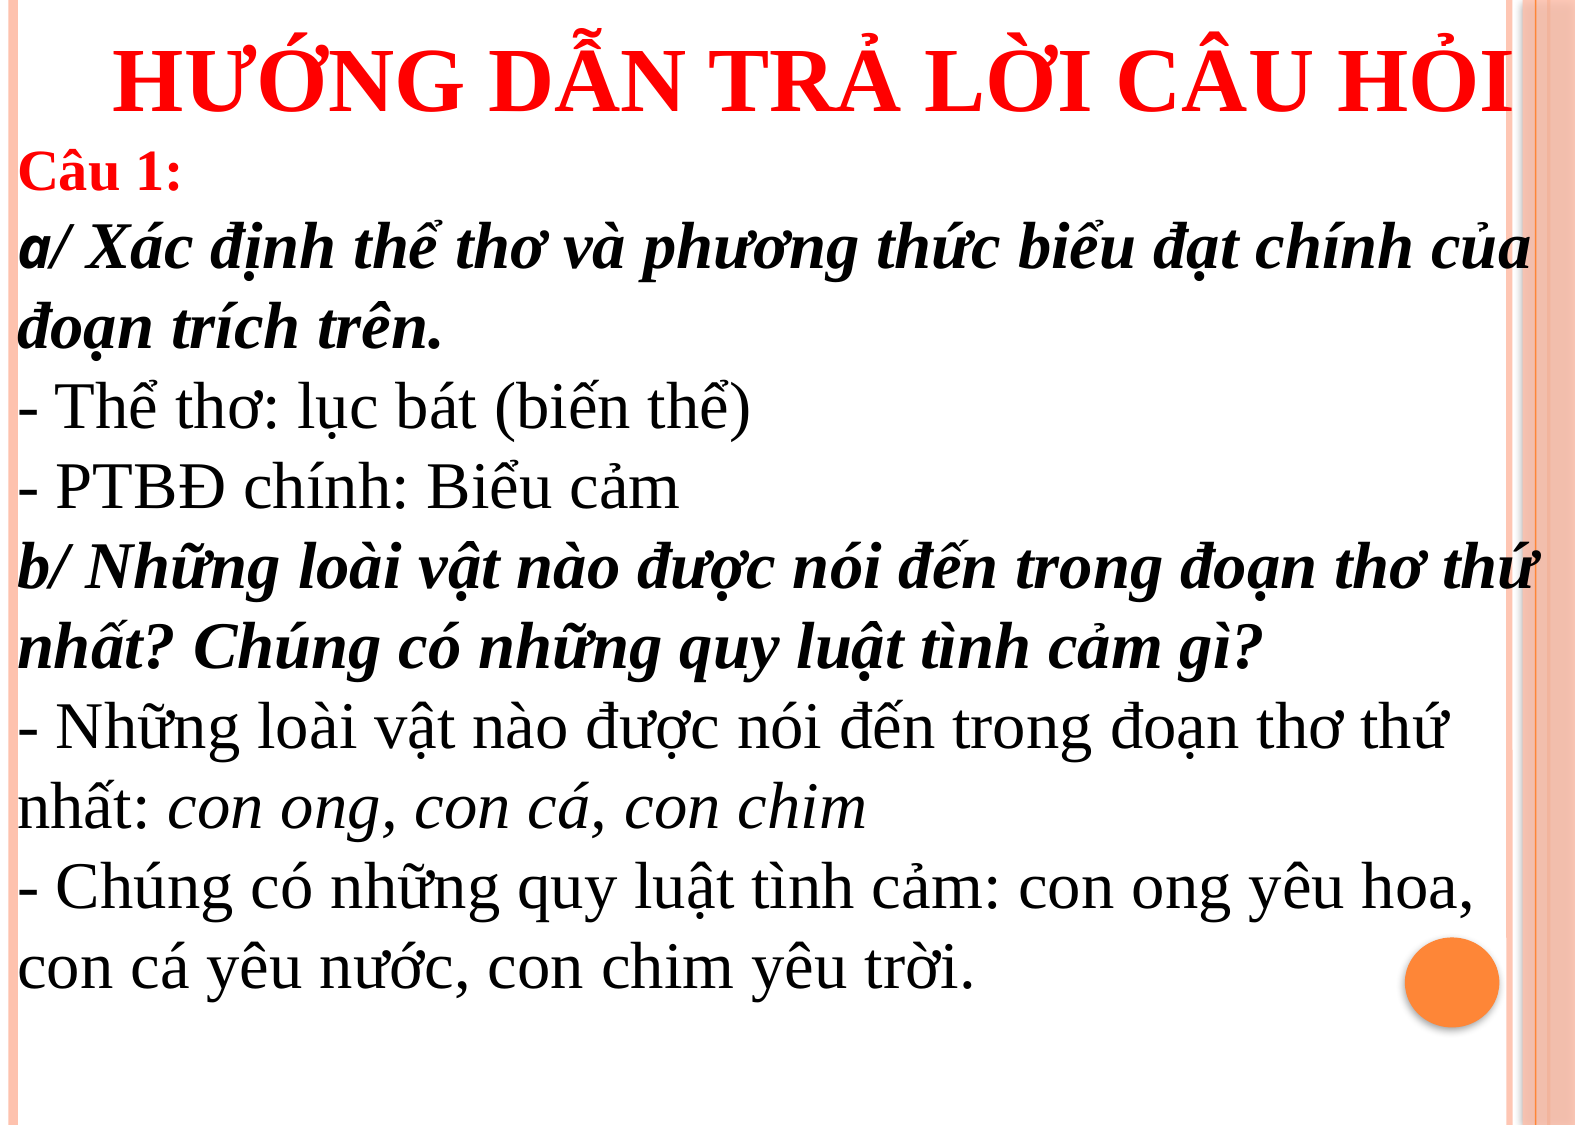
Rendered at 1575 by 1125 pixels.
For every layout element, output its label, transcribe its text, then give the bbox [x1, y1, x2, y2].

text_box Câu 1: a/ Xác định thể thơ và phương thức biểu đạt chính của đoạn trích trên. - Thể thơ: lục bát (biến thể) - PTBĐ chính: Biểu cảm b/ Những loài vật nào được nói đến trong đoạn thơ thứ nhất? Chúng có những quy luật tình cảm gì? - Những loài vật nào được nói đến trong đoạn thơ thứ nhất: con ong, con cá, con chim - Chúng có những quy luật tình cảm: con ong yêu hoa, con cá yêu nước, con chim yêu trời. [2, 125, 1575, 1125]
text_box HƯỚNG DẪN TRẢ LỜI CÂU HỎI [27, 12, 1575, 138]
